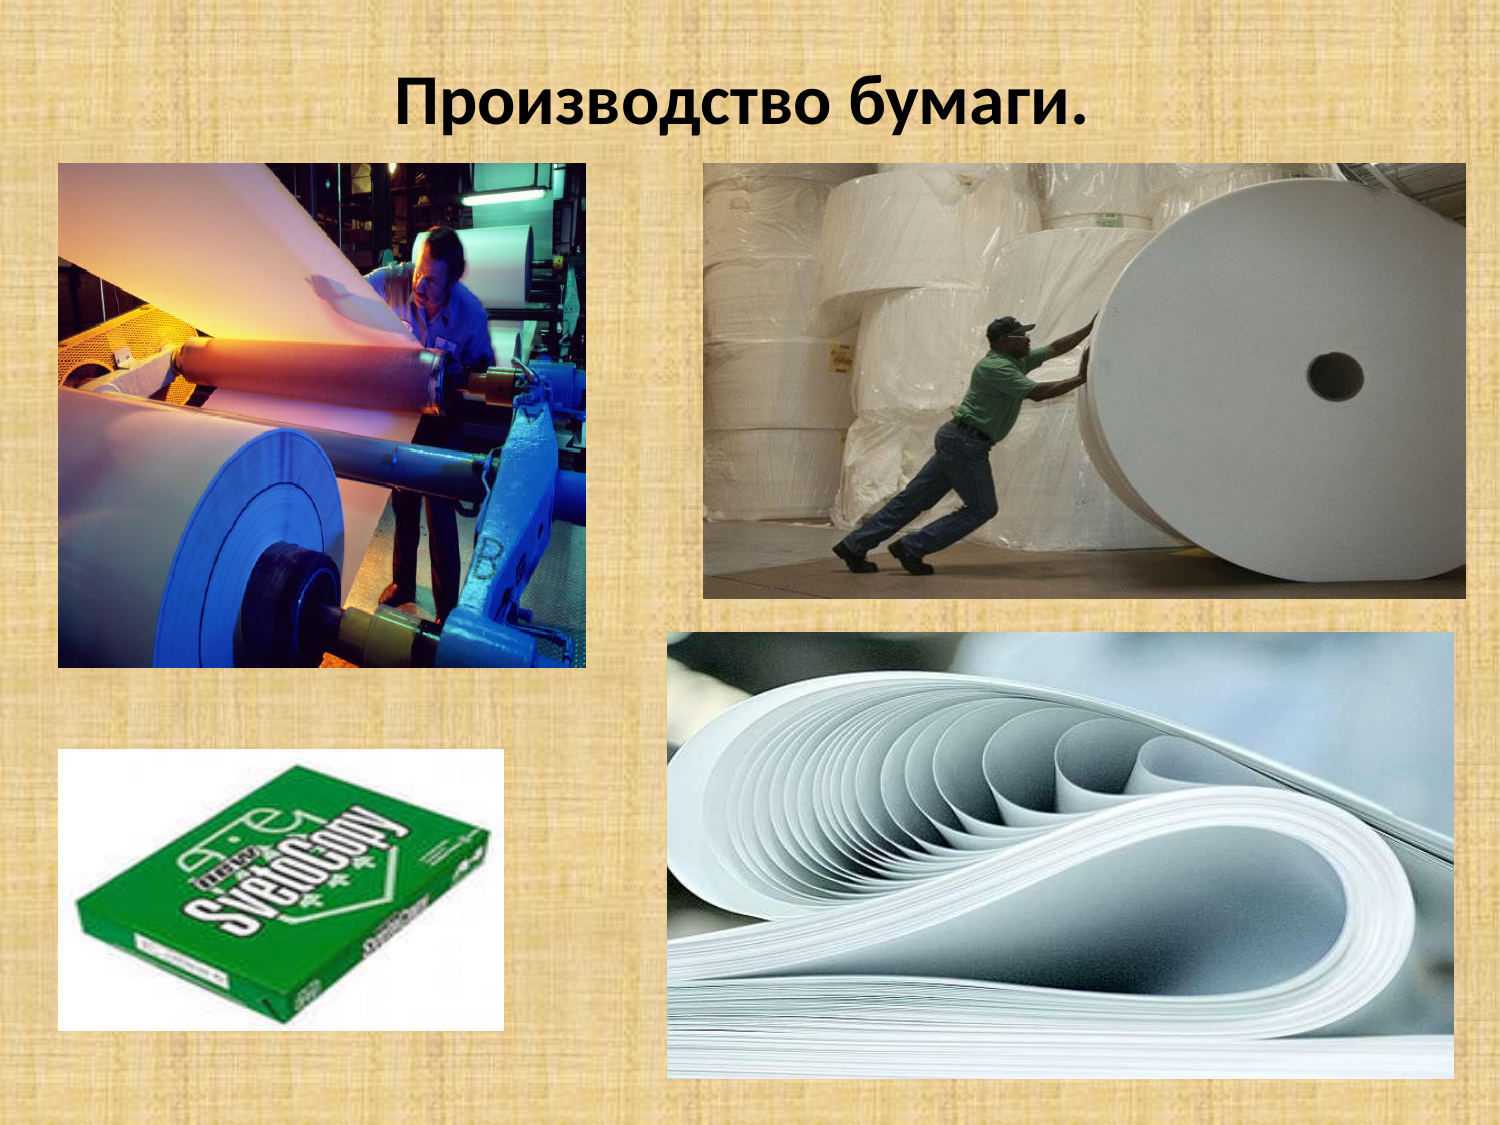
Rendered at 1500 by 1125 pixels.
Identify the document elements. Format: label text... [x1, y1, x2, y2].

title Производство бумаги. [75, 45, 1425, 233]
picture [0, 0, 1500, 1125]
